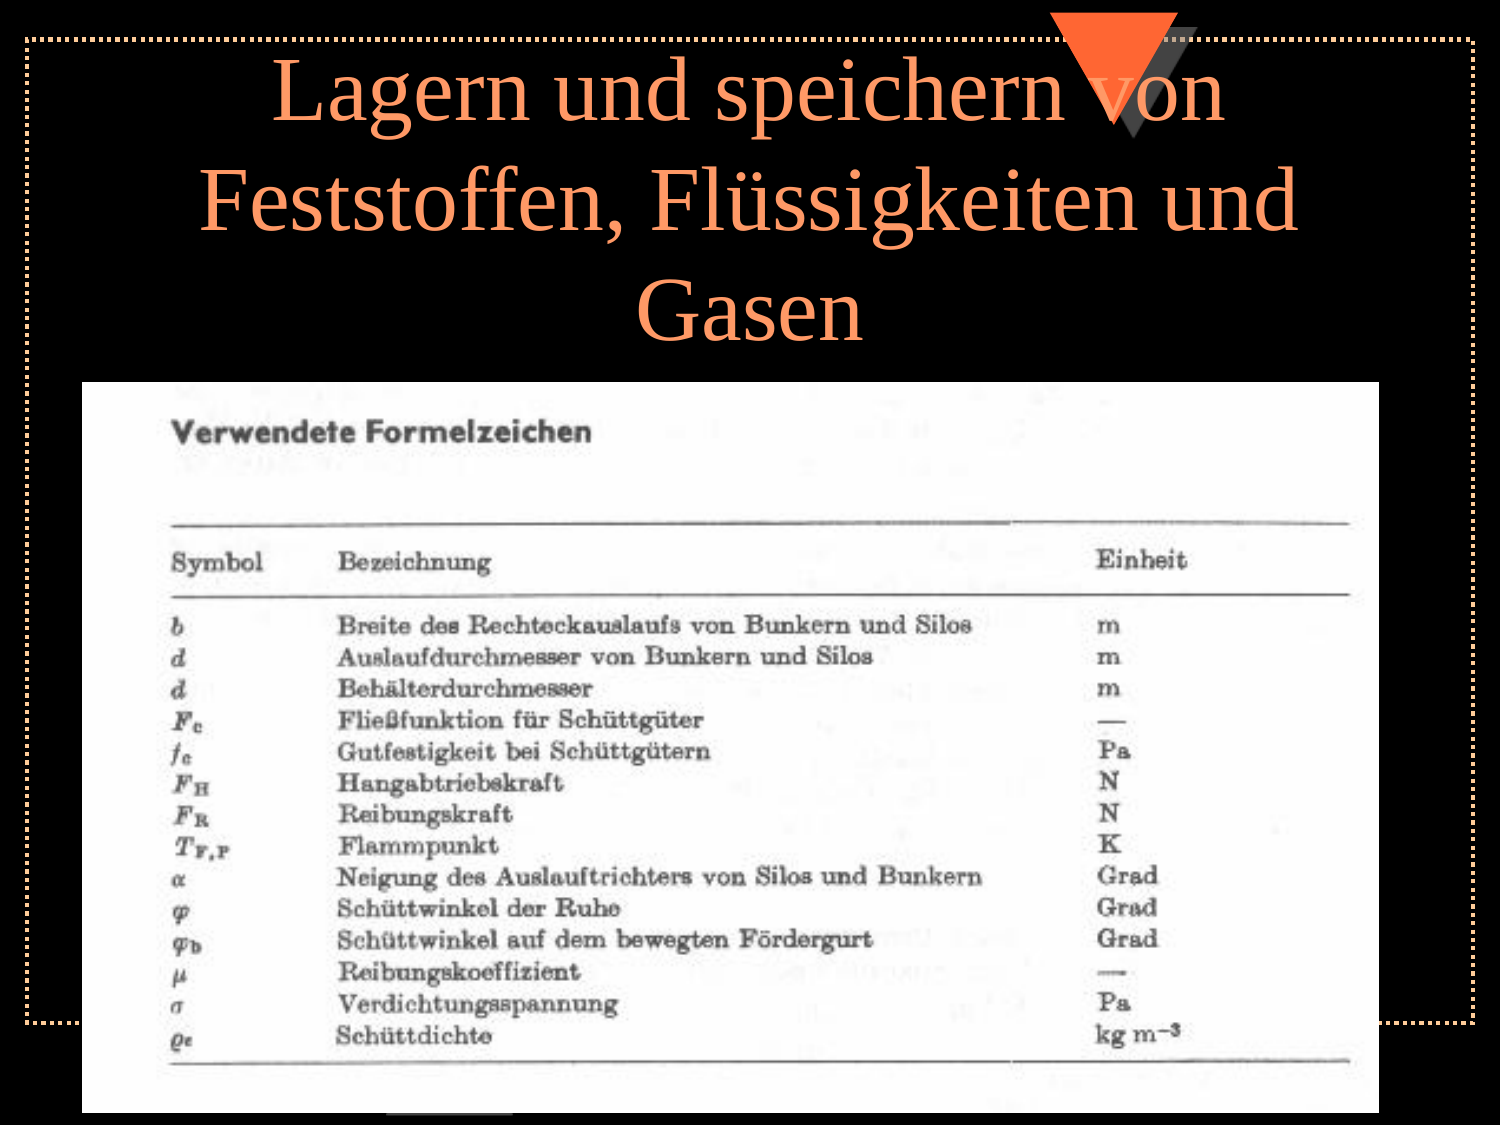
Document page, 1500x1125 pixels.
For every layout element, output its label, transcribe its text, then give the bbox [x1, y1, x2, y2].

picture [82, 382, 1379, 1113]
title Lagern und speichern von Feststoffen, Flüssigkeiten und Gasen [112, 99, 1388, 288]
